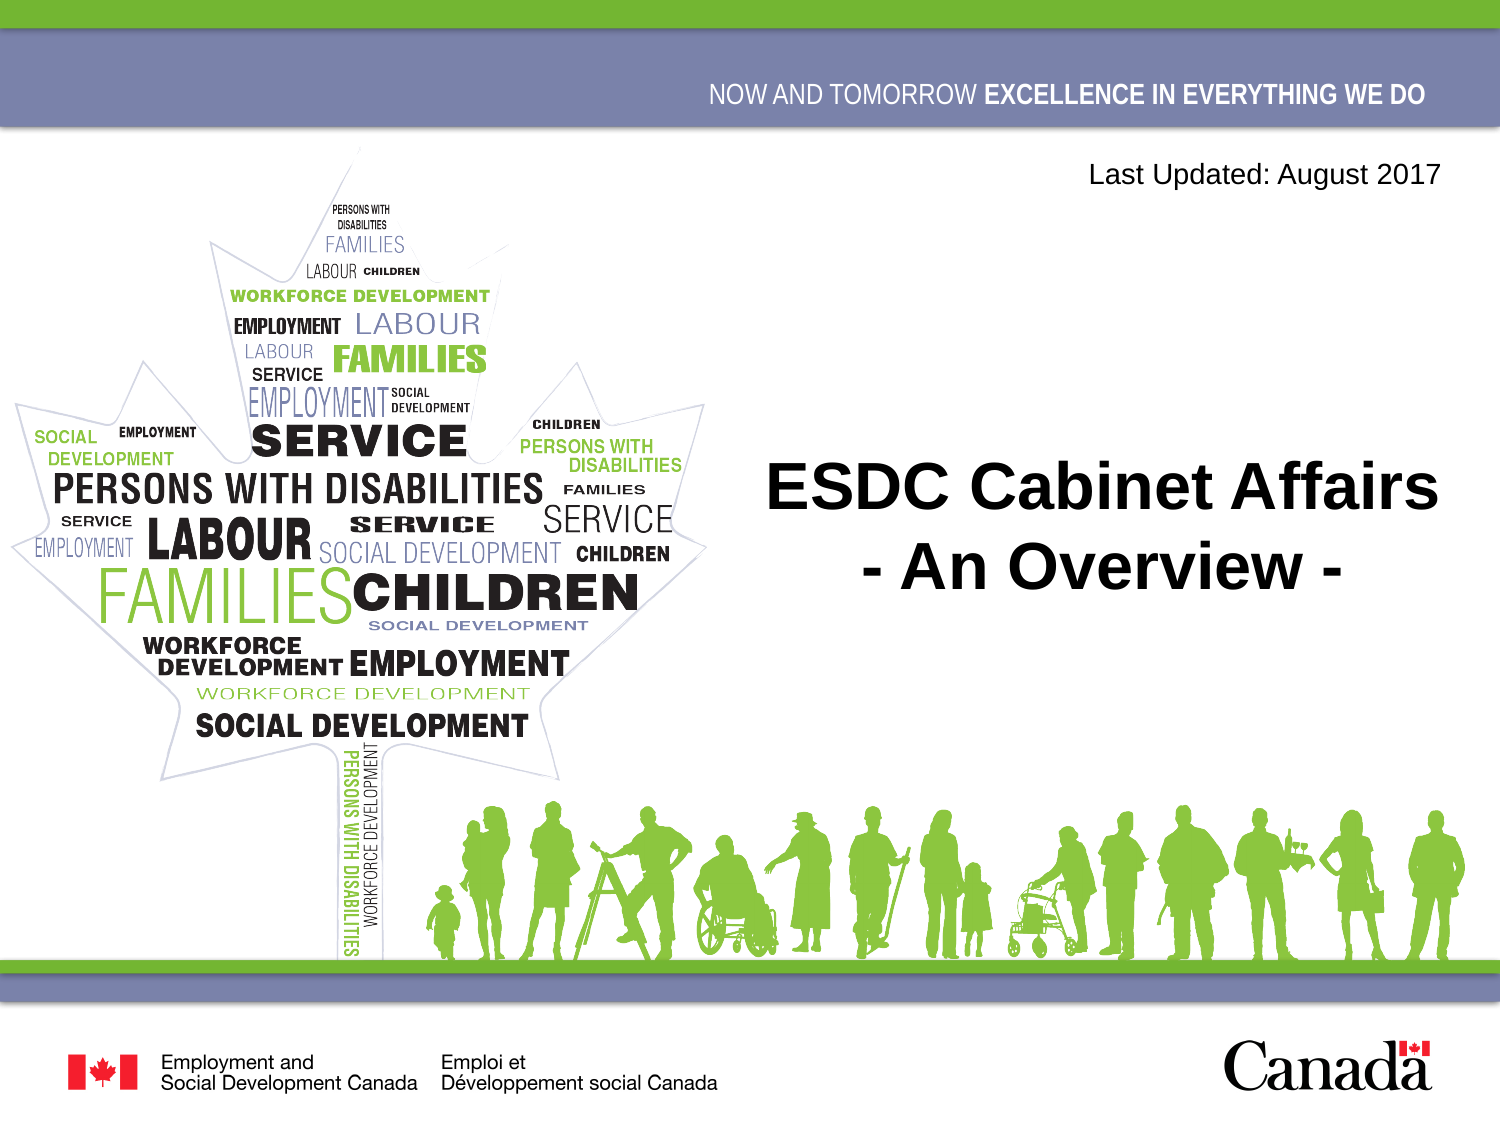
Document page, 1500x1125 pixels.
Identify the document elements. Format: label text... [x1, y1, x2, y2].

picture [10, 146, 1465, 960]
picture [0, 1040, 1499, 1110]
title ESDC Cabinet Affairs - An Overview - [726, 407, 1481, 718]
text_box Last Updated: August 2017 [1073, 147, 1481, 198]
